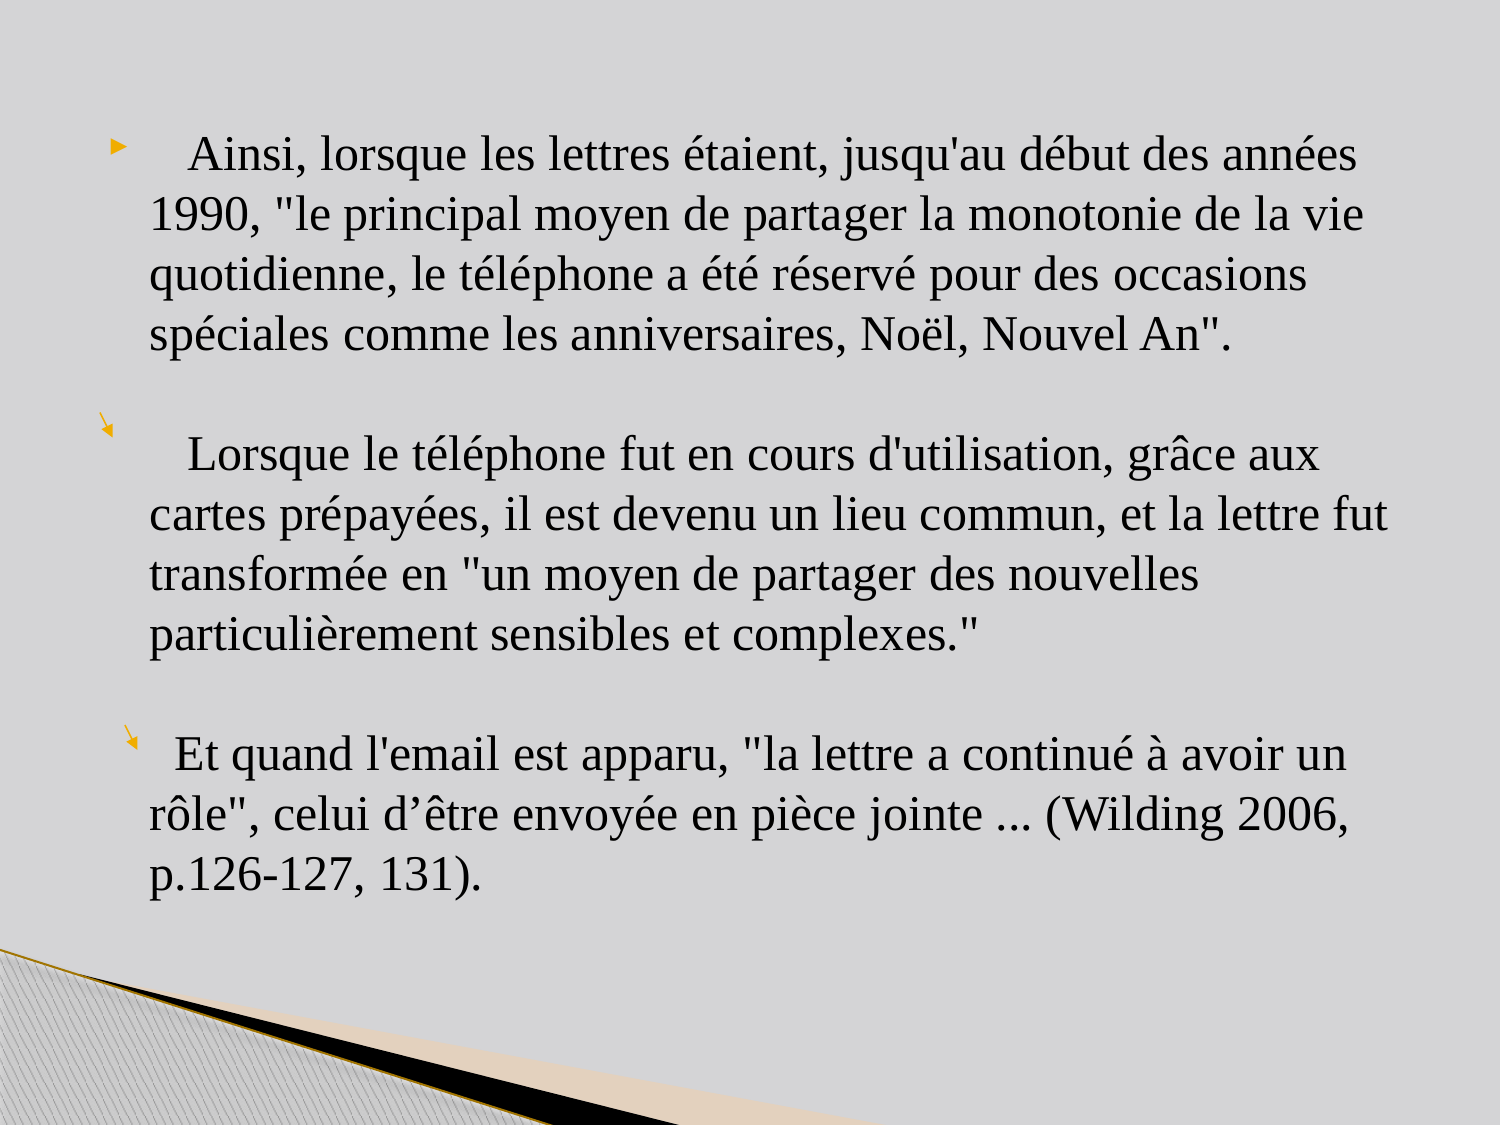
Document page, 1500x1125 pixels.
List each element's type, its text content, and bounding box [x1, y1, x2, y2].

list Ainsi, lorsque les lettres étaient, jusqu'au début des années 1990, "le principal moyen de partager la monotonie de la vie quotidienne, le téléphone a été réservé pour des occasions spéciales comme les anniversaires, Noël, Nouvel An". Lorsque le téléphone fut en cours d'utilisation, grâce aux cartes prépayées, il est devenu un lieu commun, et la lettre fut transformée en "un moyen de partager des nouvelles particulièrement sensibles et complexes." Et quand l'email est apparu, "la lettre a continué à avoir un rôle", celui d’être envoyée en pièce jointe ... (Wilding 2006, p.126-127, 131). [74, 112, 1426, 986]
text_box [99, 412, 113, 438]
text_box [124, 724, 138, 751]
